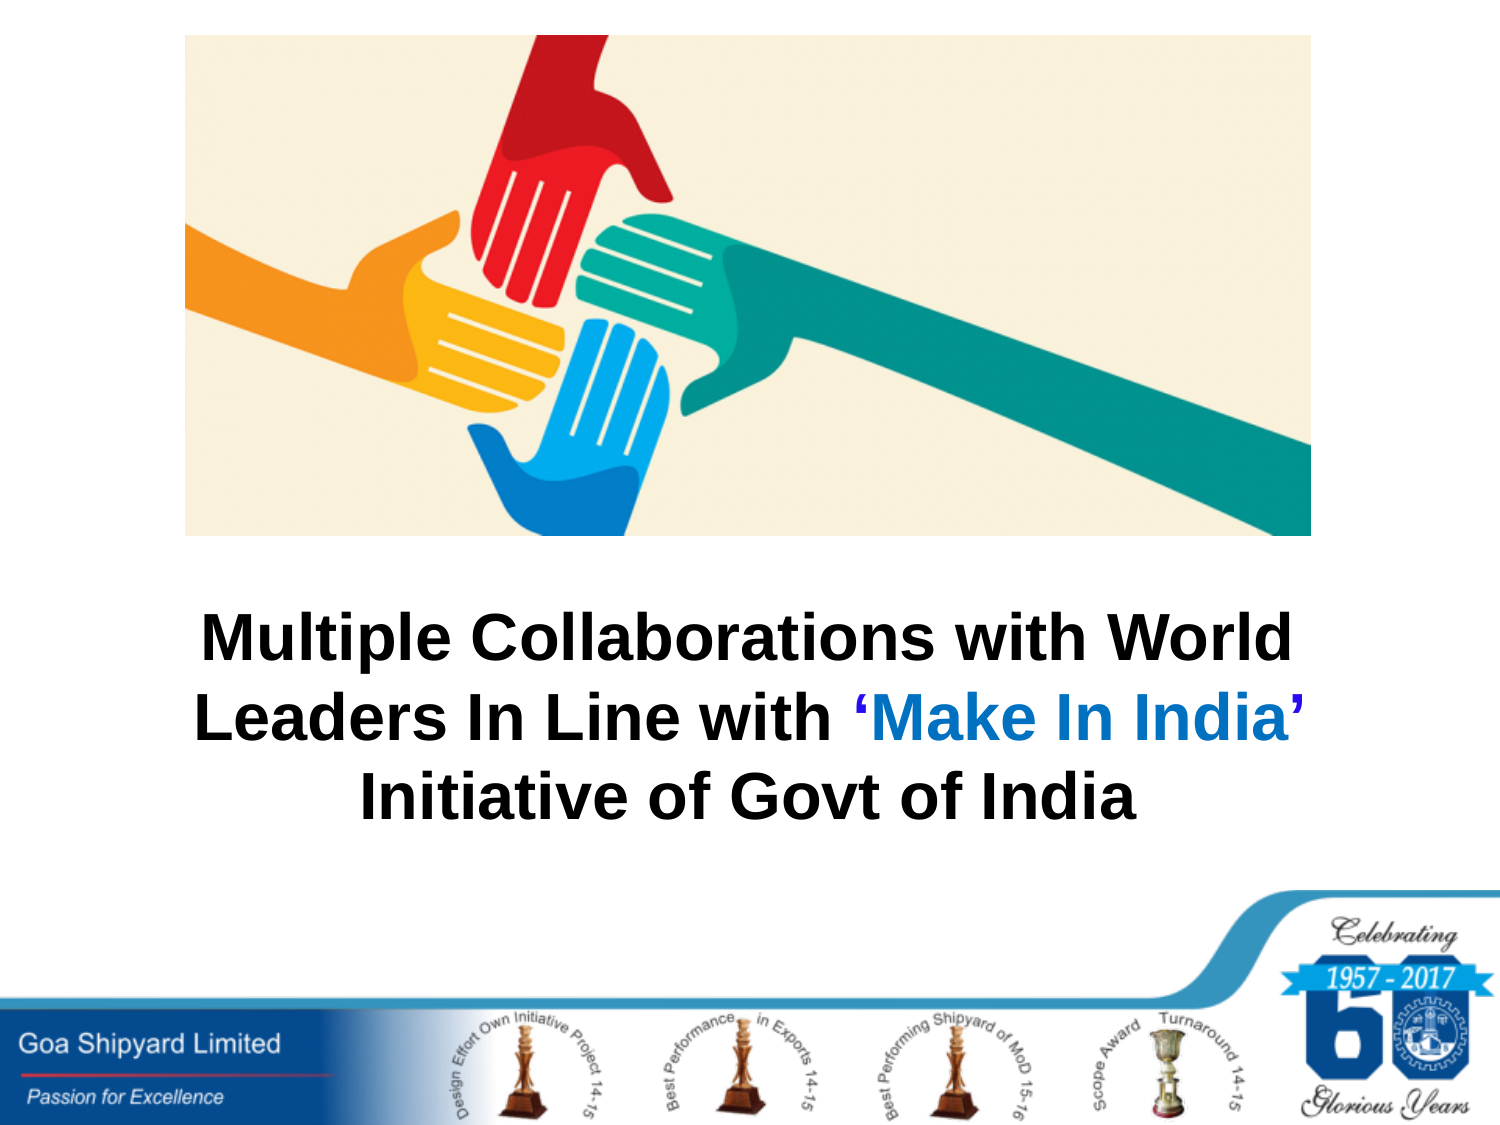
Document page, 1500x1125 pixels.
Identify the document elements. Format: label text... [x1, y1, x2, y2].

text_box Multiple Collaborations with World Leaders In Line with ‘Make In India’ Initiative of Govt of India [58, 585, 1439, 841]
picture [185, 34, 1312, 536]
picture [0, 890, 1500, 1125]
